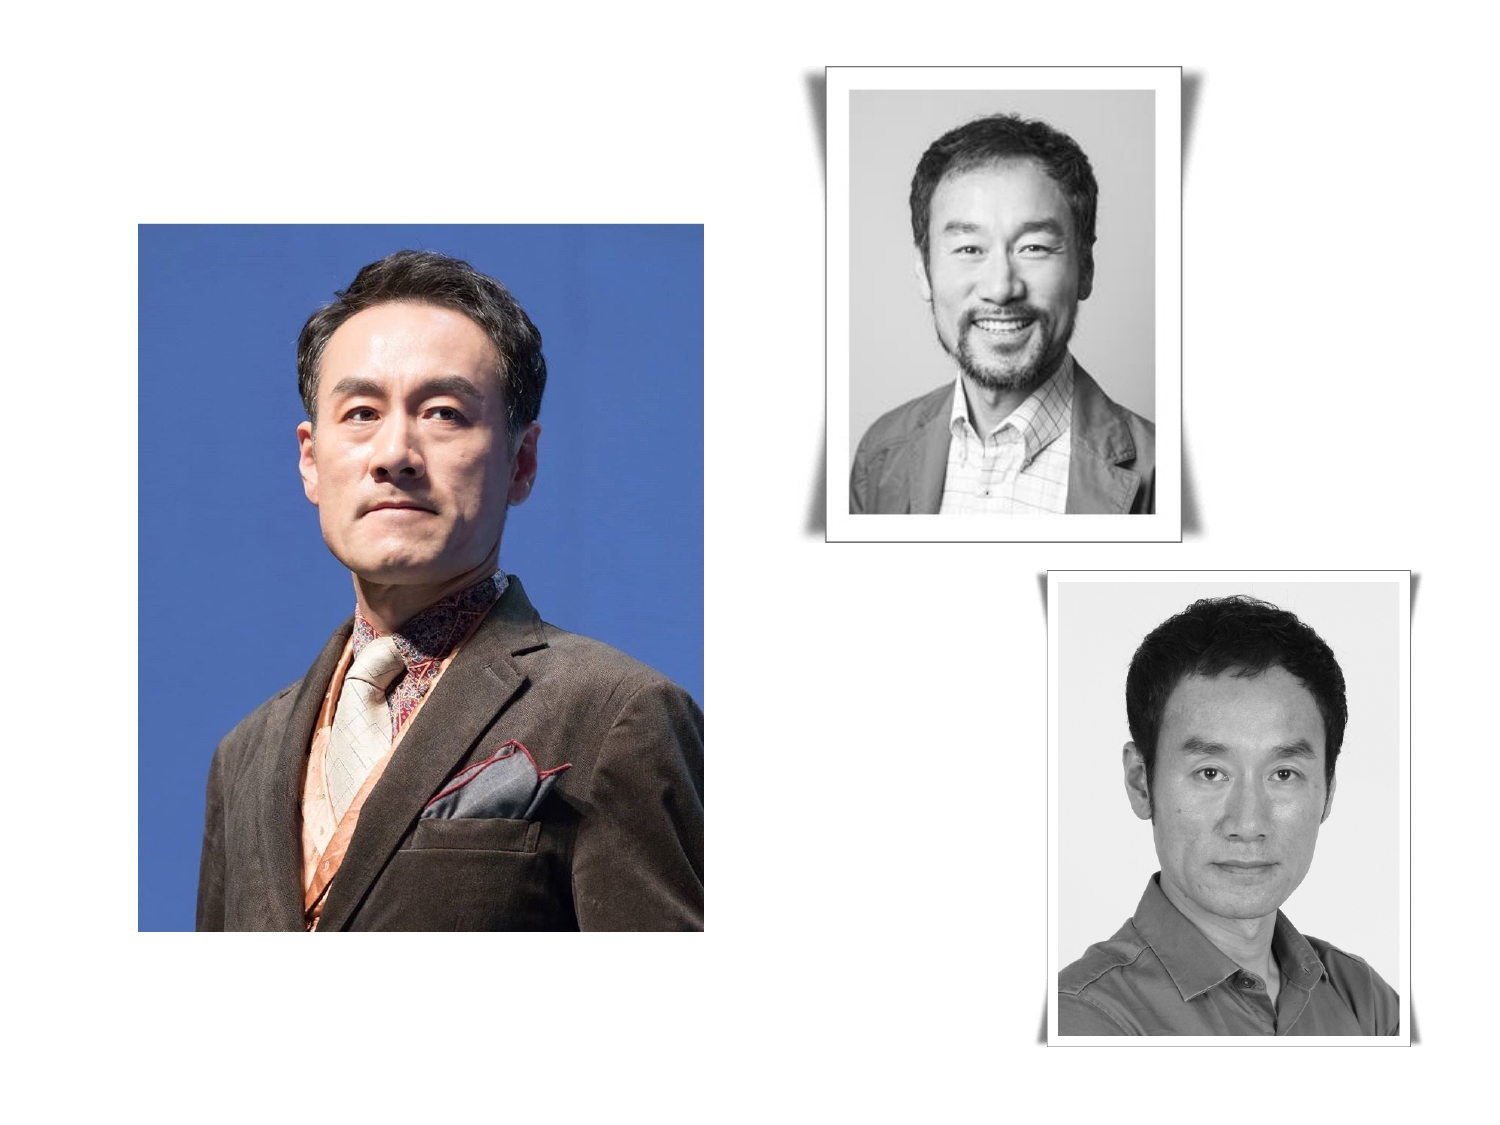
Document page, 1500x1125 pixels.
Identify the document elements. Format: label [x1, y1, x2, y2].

picture [138, 223, 705, 933]
picture [796, 66, 1211, 543]
picture [1033, 570, 1424, 1048]
